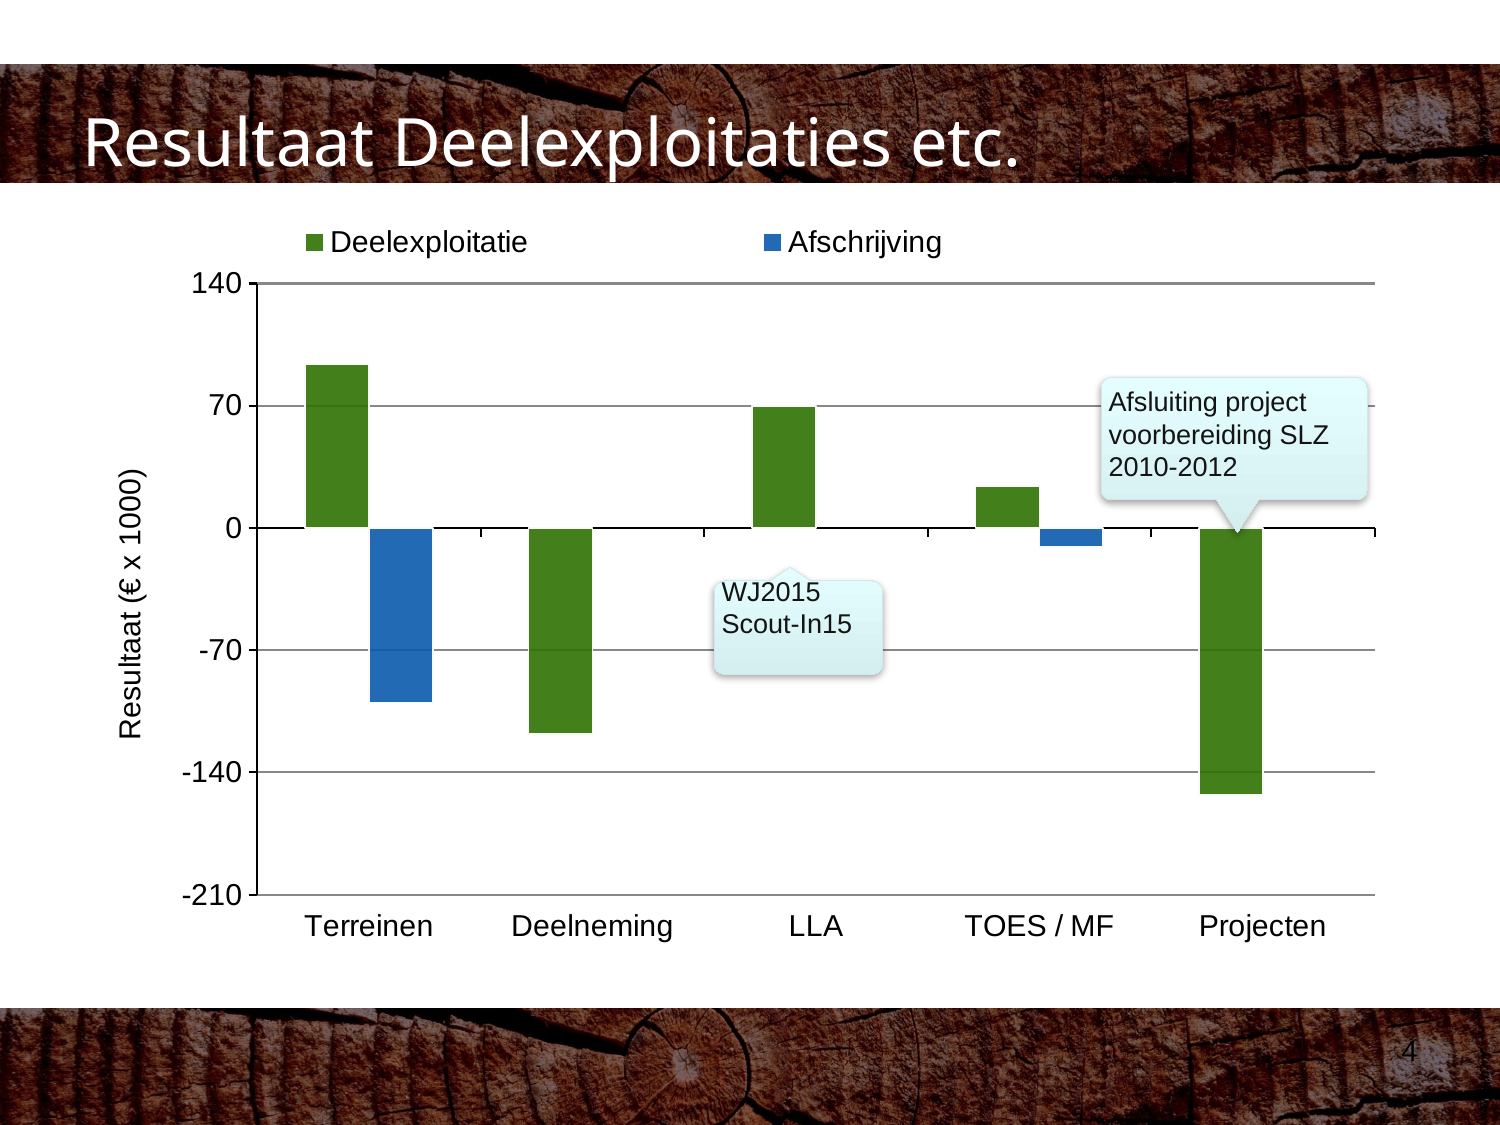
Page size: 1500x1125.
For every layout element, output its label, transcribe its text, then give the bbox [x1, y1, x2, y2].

picture [0, 1008, 1500, 1125]
picture [0, 64, 74, 183]
picture [1426, 64, 1500, 183]
chart [80, 216, 1382, 956]
title Resultaat Deelexploitaties etc. [74, 46, 1426, 234]
slide_number 4 [1074, 1023, 1426, 1073]
